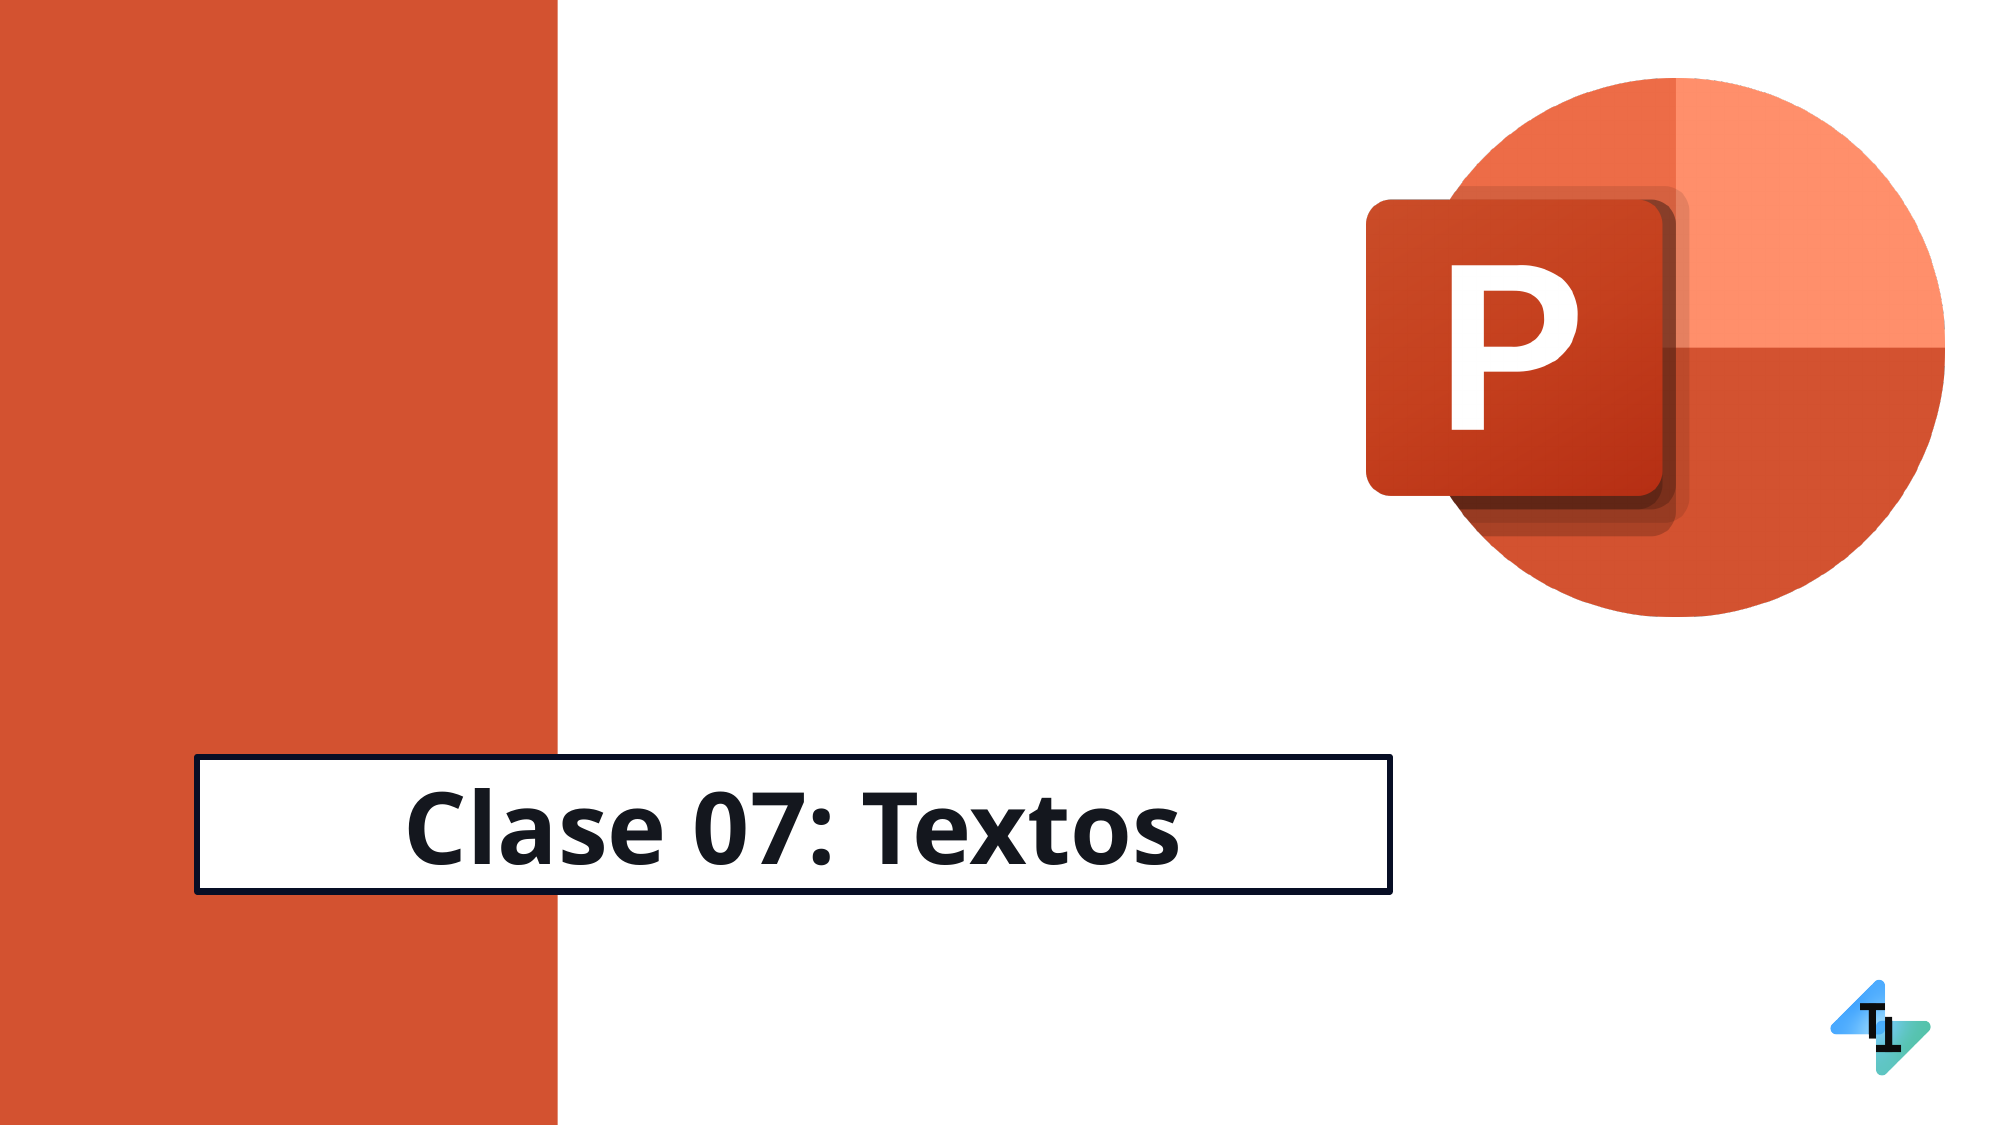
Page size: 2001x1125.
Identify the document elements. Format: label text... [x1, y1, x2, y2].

text_box [0, 0, 559, 1125]
picture [1366, 78, 1945, 617]
picture [1828, 975, 1933, 1080]
text_box Clase 07: Textos [197, 756, 1390, 892]
